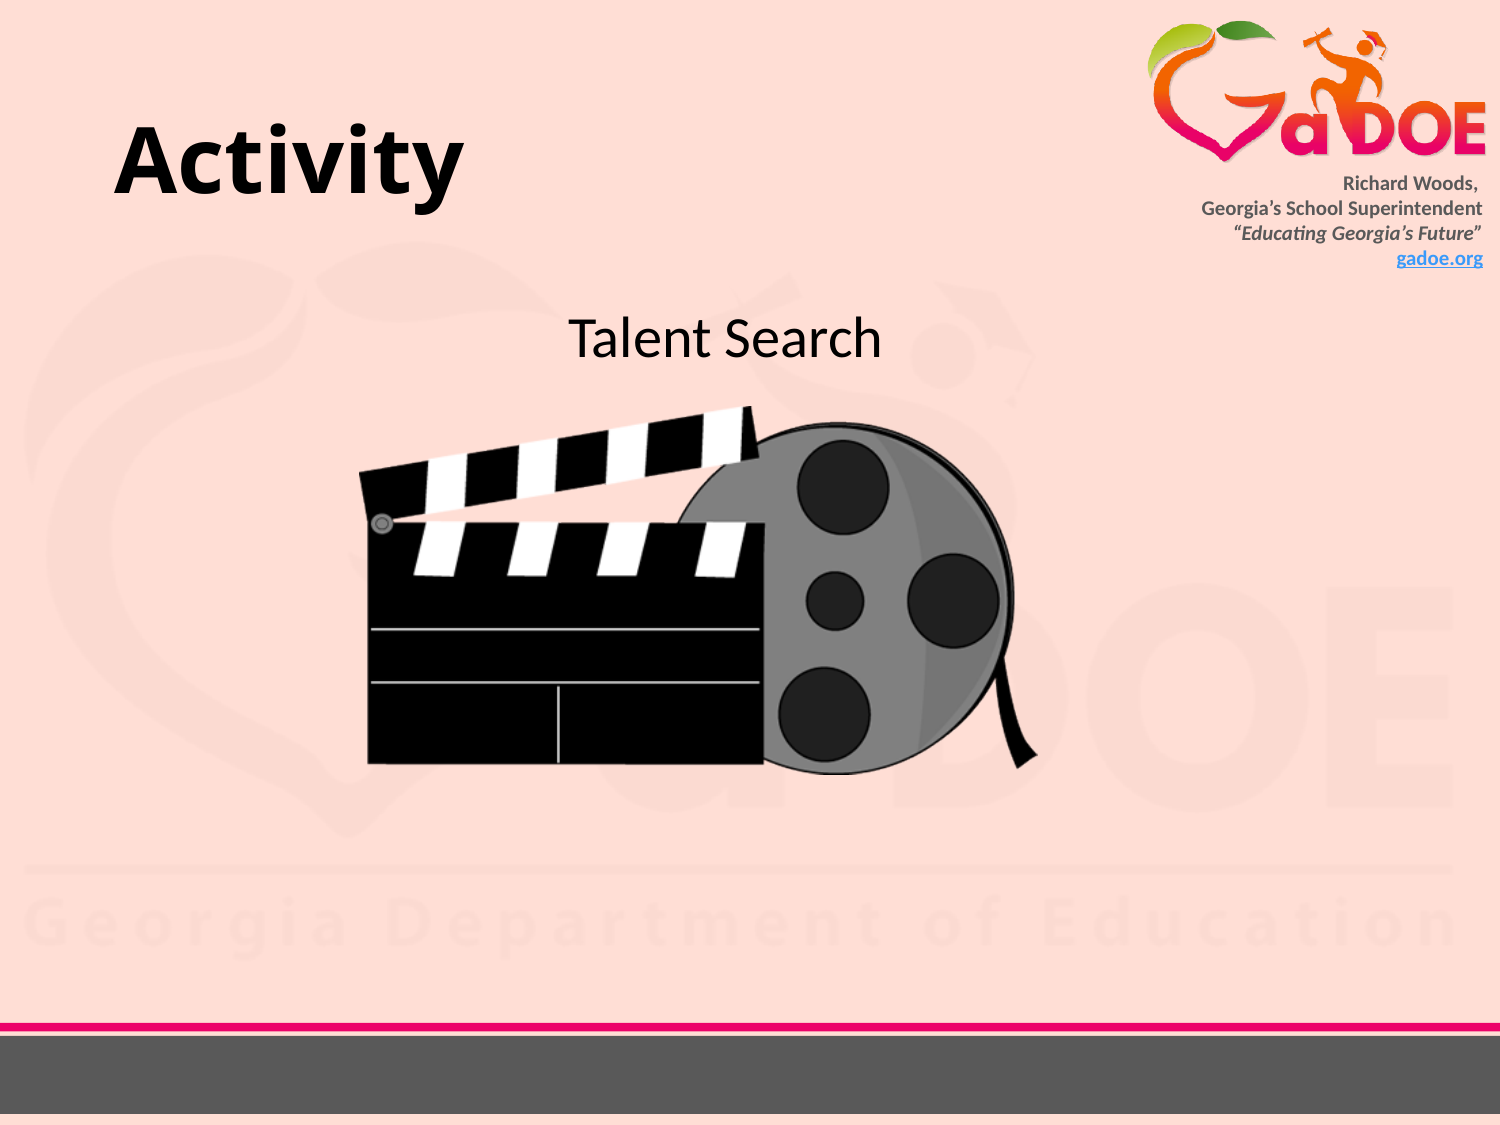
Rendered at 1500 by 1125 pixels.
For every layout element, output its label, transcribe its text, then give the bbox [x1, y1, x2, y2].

picture [1135, 8, 1499, 164]
picture [19, 235, 1473, 980]
picture [359, 406, 1038, 776]
list Talent Search [103, 299, 1397, 1014]
title Activity [99, 54, 1136, 273]
